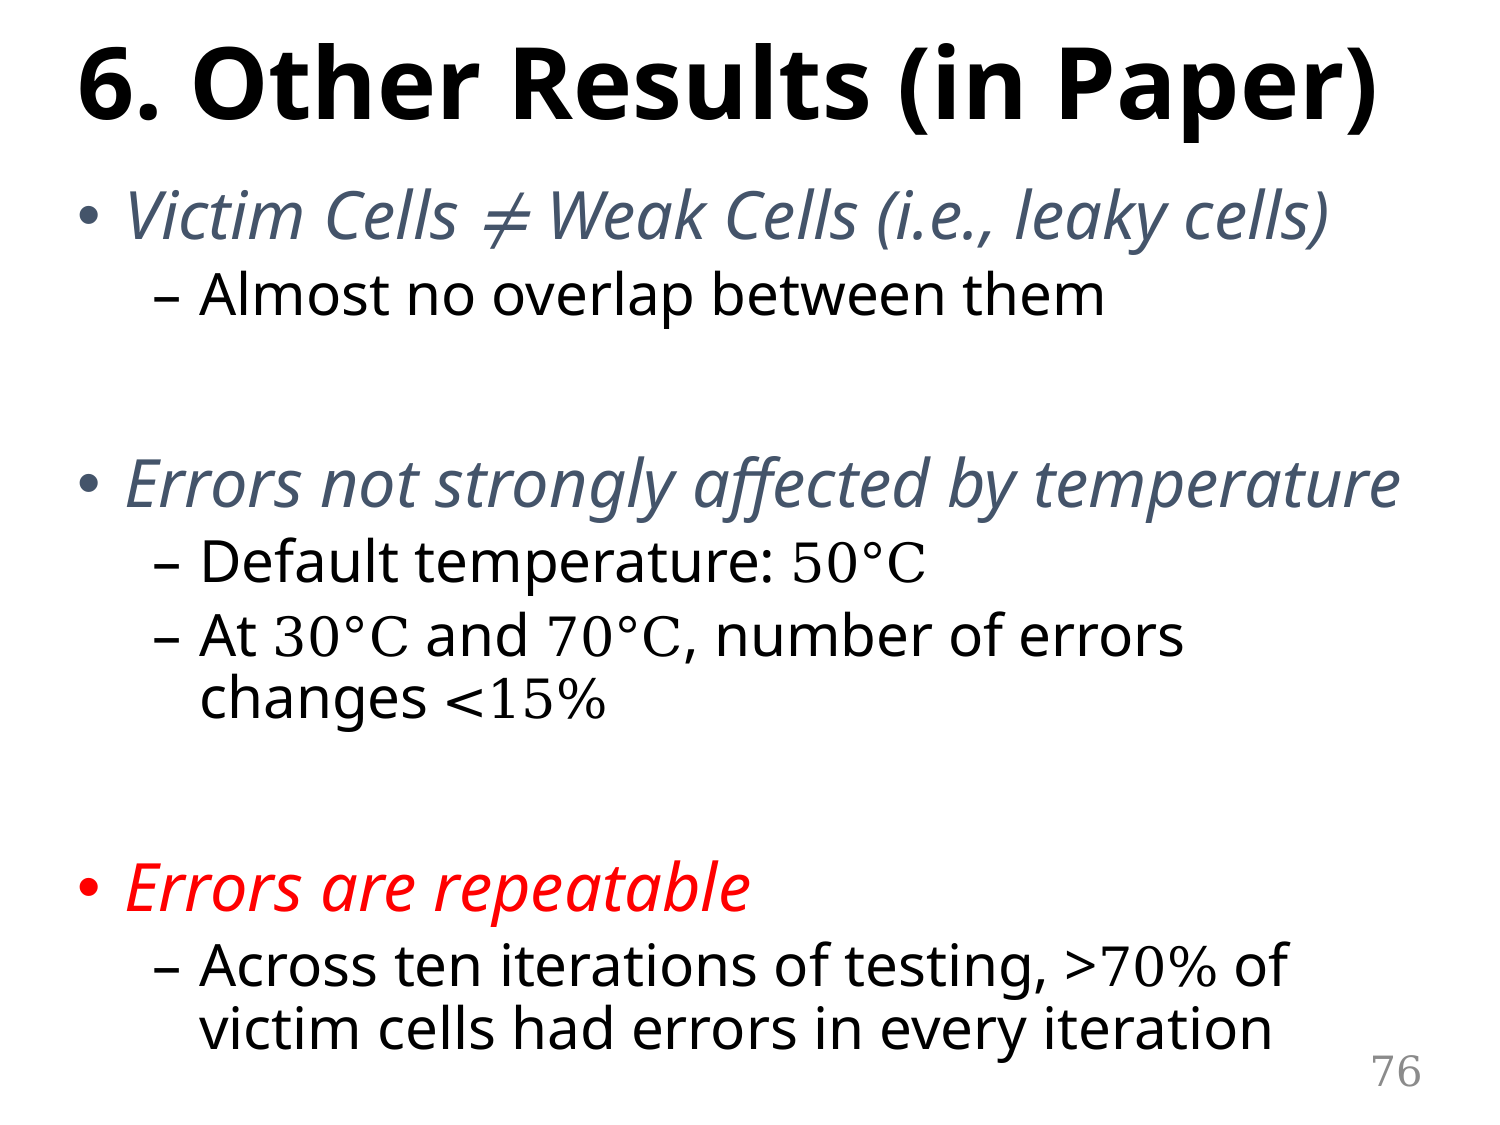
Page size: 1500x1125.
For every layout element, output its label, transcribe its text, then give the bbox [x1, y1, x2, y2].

title 6. Other Results (in Paper) [62, 24, 1438, 150]
slide_number 76 [1325, 1040, 1438, 1100]
list Victim Cells ≠ Weak Cells (i.e., leaky cells) Almost no overlap between them Errors not strongly affected by temperature Default temperature: 50°C At 30°C and 70°C, number of errors changes <15% Errors are repeatable Across ten iterations of testing, >70% of victim cells had errors in every iteration [62, 174, 1438, 1100]
